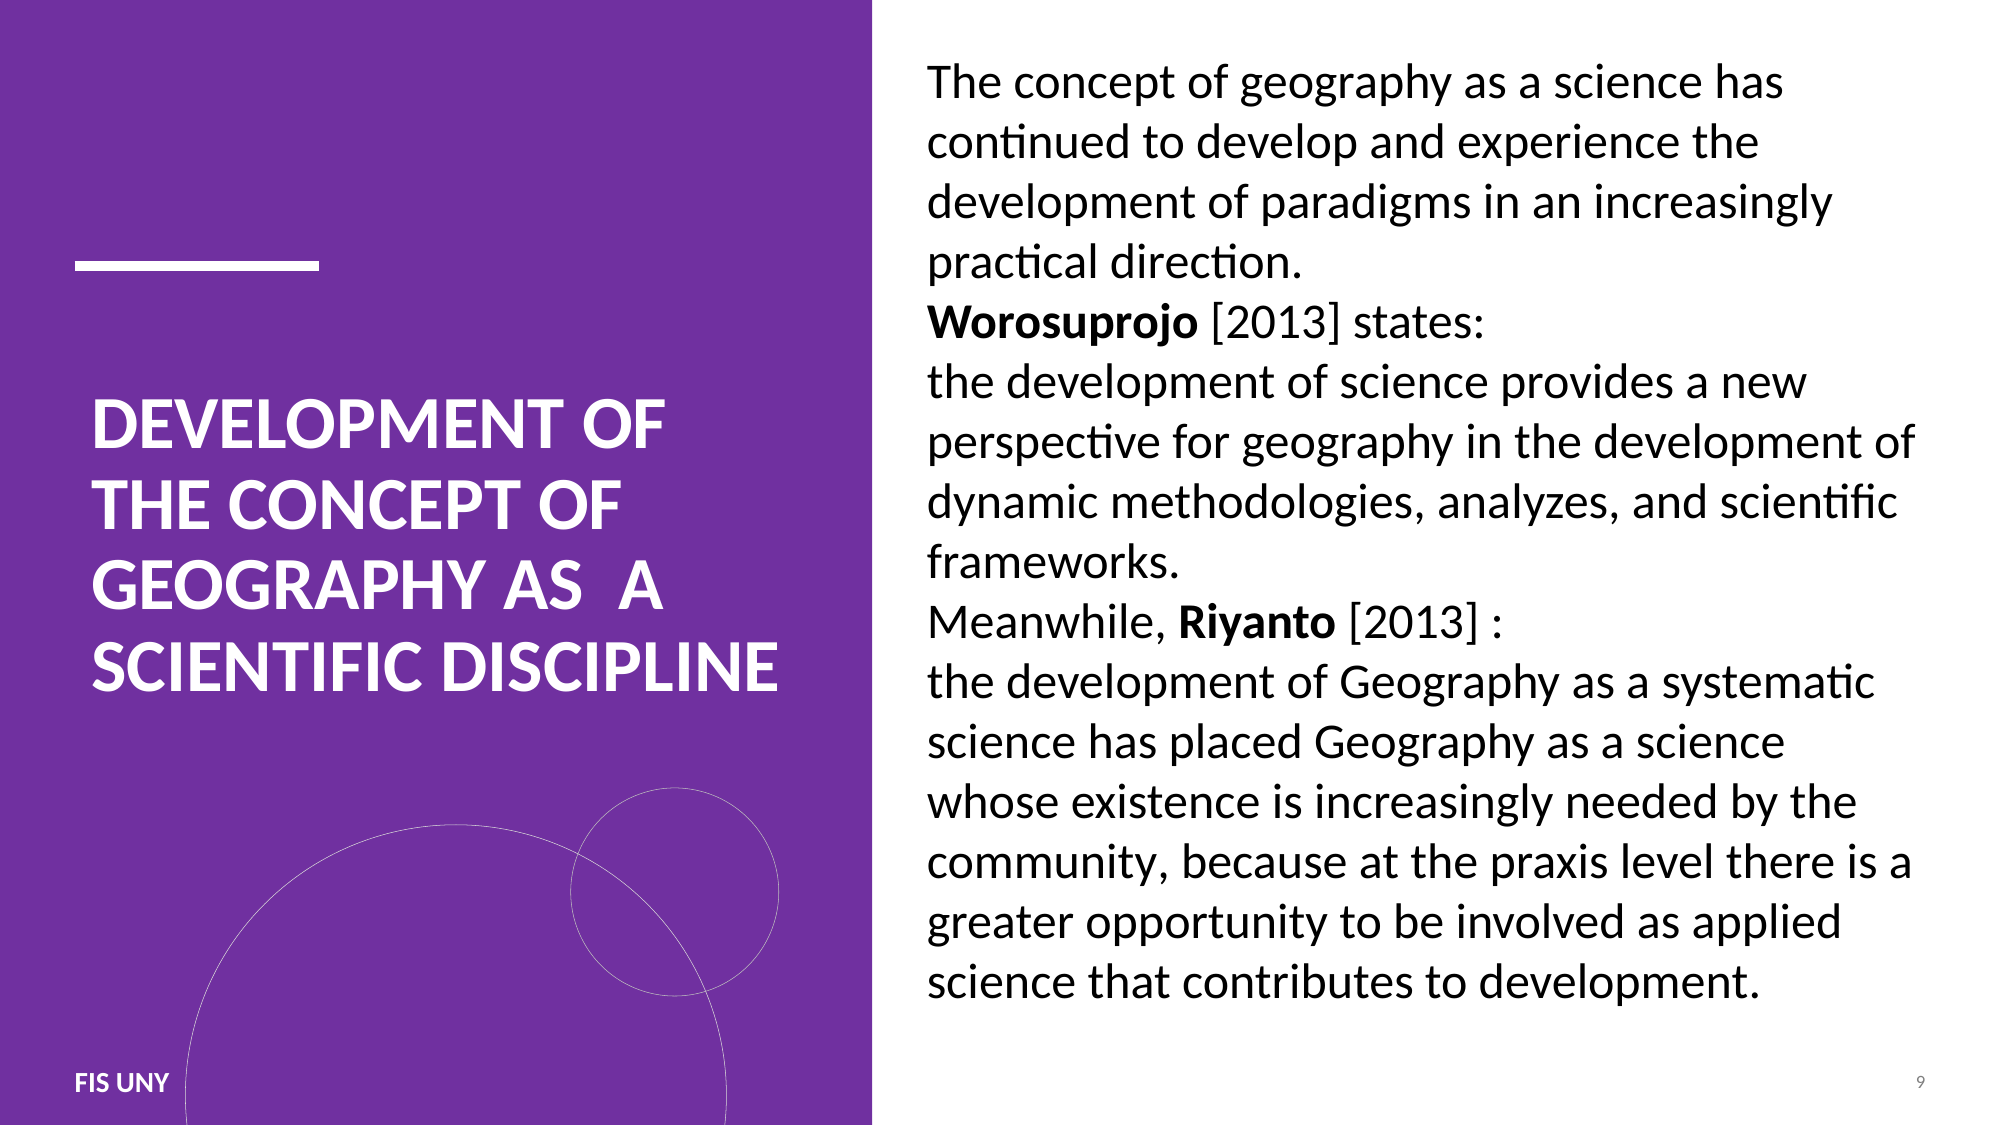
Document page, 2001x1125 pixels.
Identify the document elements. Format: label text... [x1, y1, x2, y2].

text_box The concept of geography as a science has continued to develop and experience the development of paradigms in an increasingly practical direction. Worosuprojo [2013] states: the development of science provides a new perspective for geography in the development of dynamic methodologies, analyzes, and scientific frameworks. Meanwhile, Riyanto [2013] : the development of Geography as a systematic science has placed Geography as a science whose existence is increasingly needed by the community, because at the praxis level there is a greater opportunity to be involved as applied science that contributes to development. [912, 41, 1937, 1076]
list FIS UNY [59, 1060, 431, 1101]
title DEVELOPMENT OF THE CONCEPT OF GEOGRAPHY AS A SCIENtific DISCIPLINE [76, 253, 809, 919]
slide_number 9 [1490, 1060, 1941, 1102]
